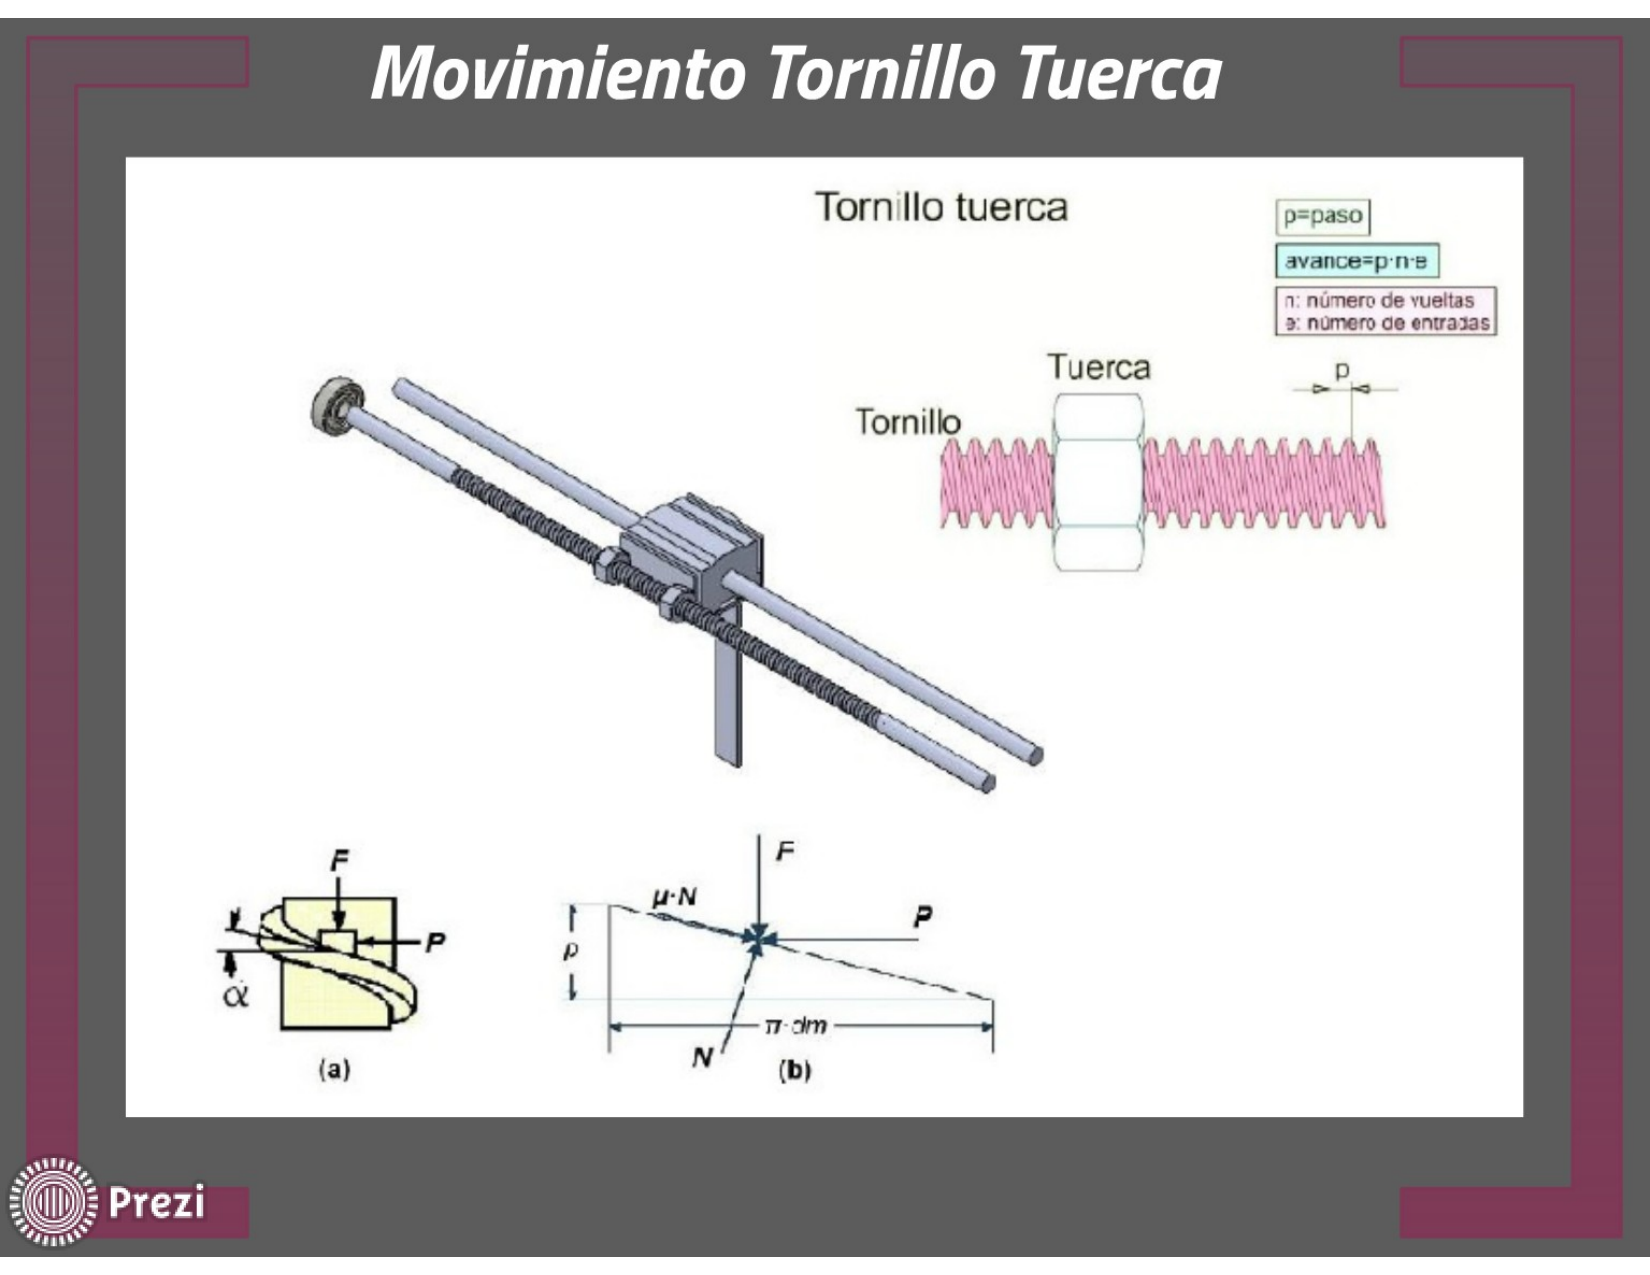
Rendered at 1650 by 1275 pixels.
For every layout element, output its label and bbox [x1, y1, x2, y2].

text_box [0, 18, 1650, 1257]
